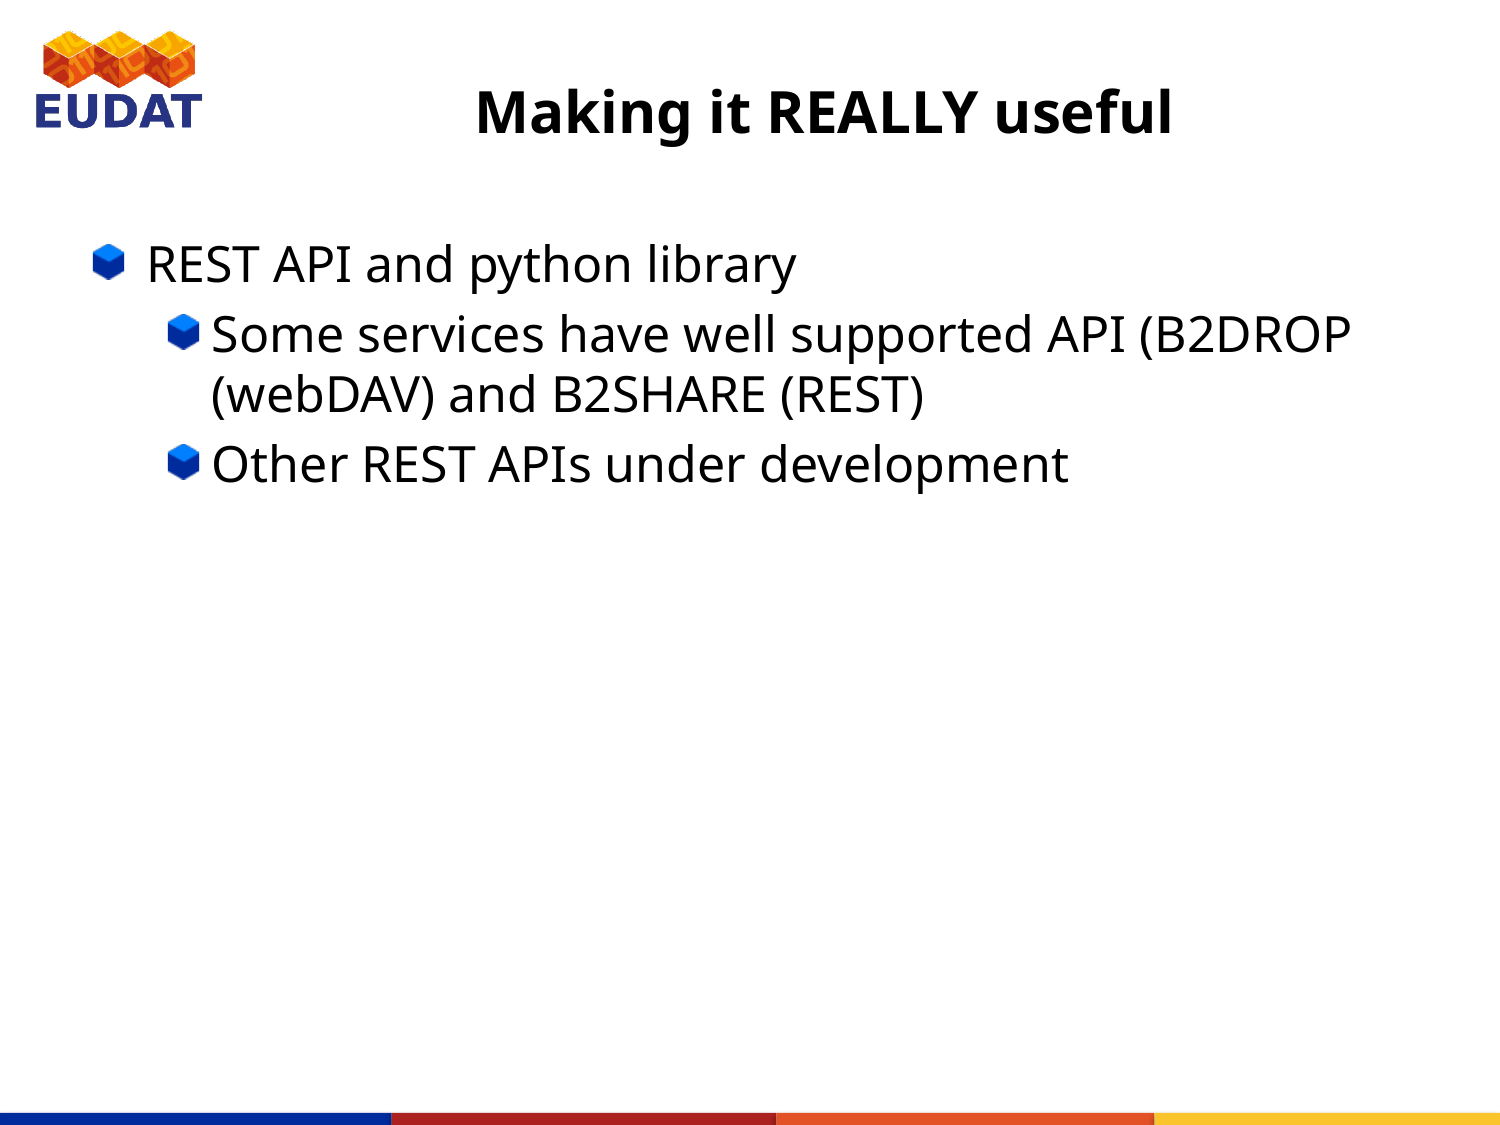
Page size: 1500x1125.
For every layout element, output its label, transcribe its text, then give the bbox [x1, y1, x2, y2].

picture [8, 0, 210, 161]
title Making it REALLY useful [225, 45, 1424, 175]
picture [90, 244, 126, 280]
picture [165, 444, 201, 480]
picture [165, 314, 201, 350]
list REST API and python library Some services have well supported API (B2DROP (webDAV) and B2SHARE (REST) Other REST APIs under development [75, 224, 1425, 968]
